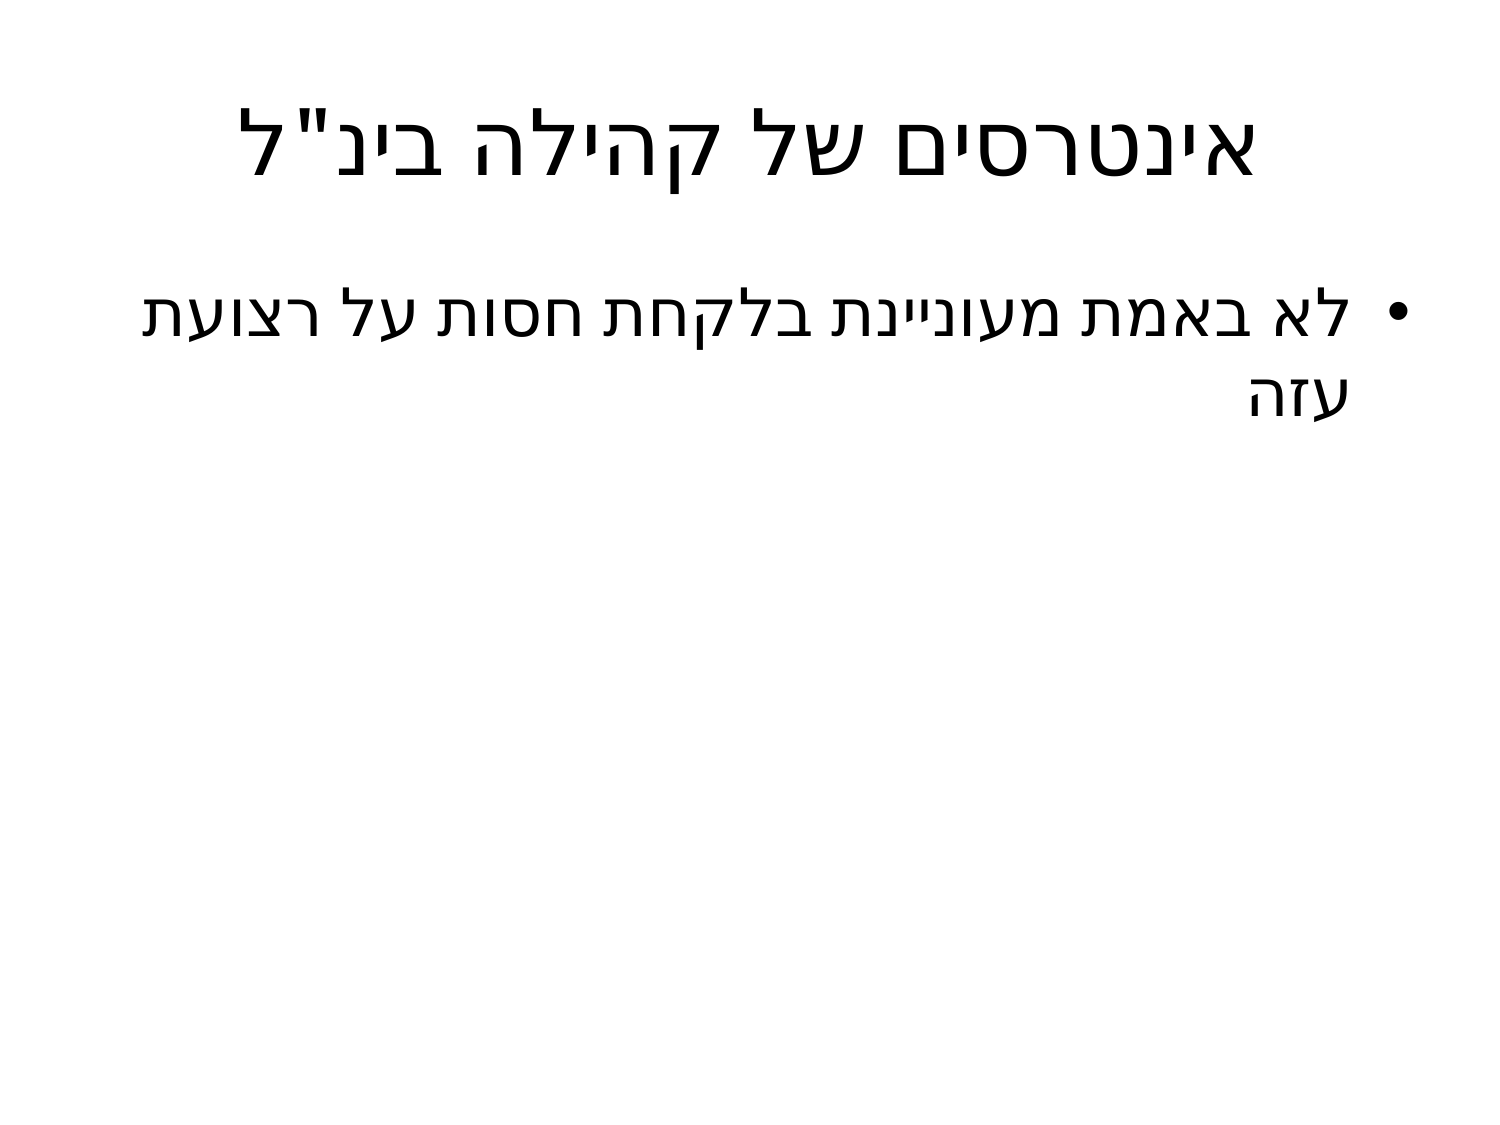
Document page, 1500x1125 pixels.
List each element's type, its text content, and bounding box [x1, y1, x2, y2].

list לא באמת מעוניינת בלקחת חסות על רצועת עזה [75, 262, 1425, 1005]
title אינטרסים של קהילה בינ"ל [75, 45, 1425, 233]
